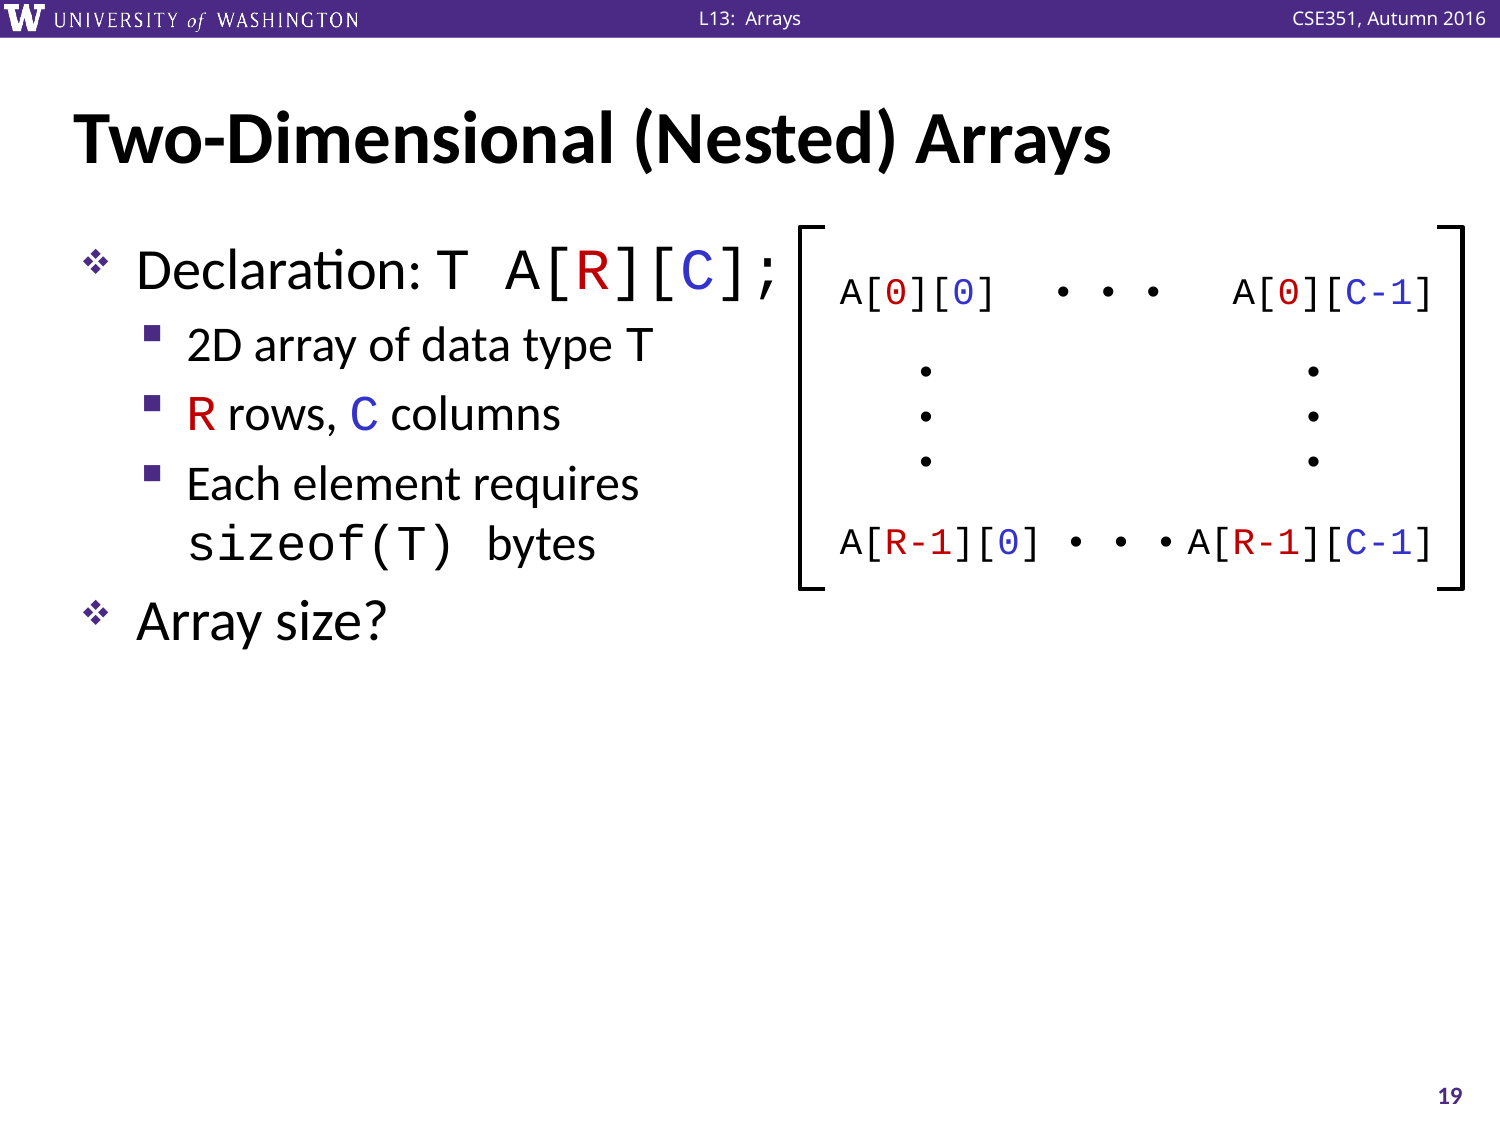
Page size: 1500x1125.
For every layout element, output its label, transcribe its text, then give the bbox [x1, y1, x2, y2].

slide_number 19 [1400, 1065, 1500, 1125]
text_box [799, 226, 1463, 590]
title Two-Dimensional (Nested) Arrays [58, 71, 1438, 197]
picture [4, 4, 358, 32]
list Declaration: T A[R][C]; 2D array of data type T R rows, C columns Each element requires sizeof(T) bytes Array size? [64, 223, 1438, 1040]
